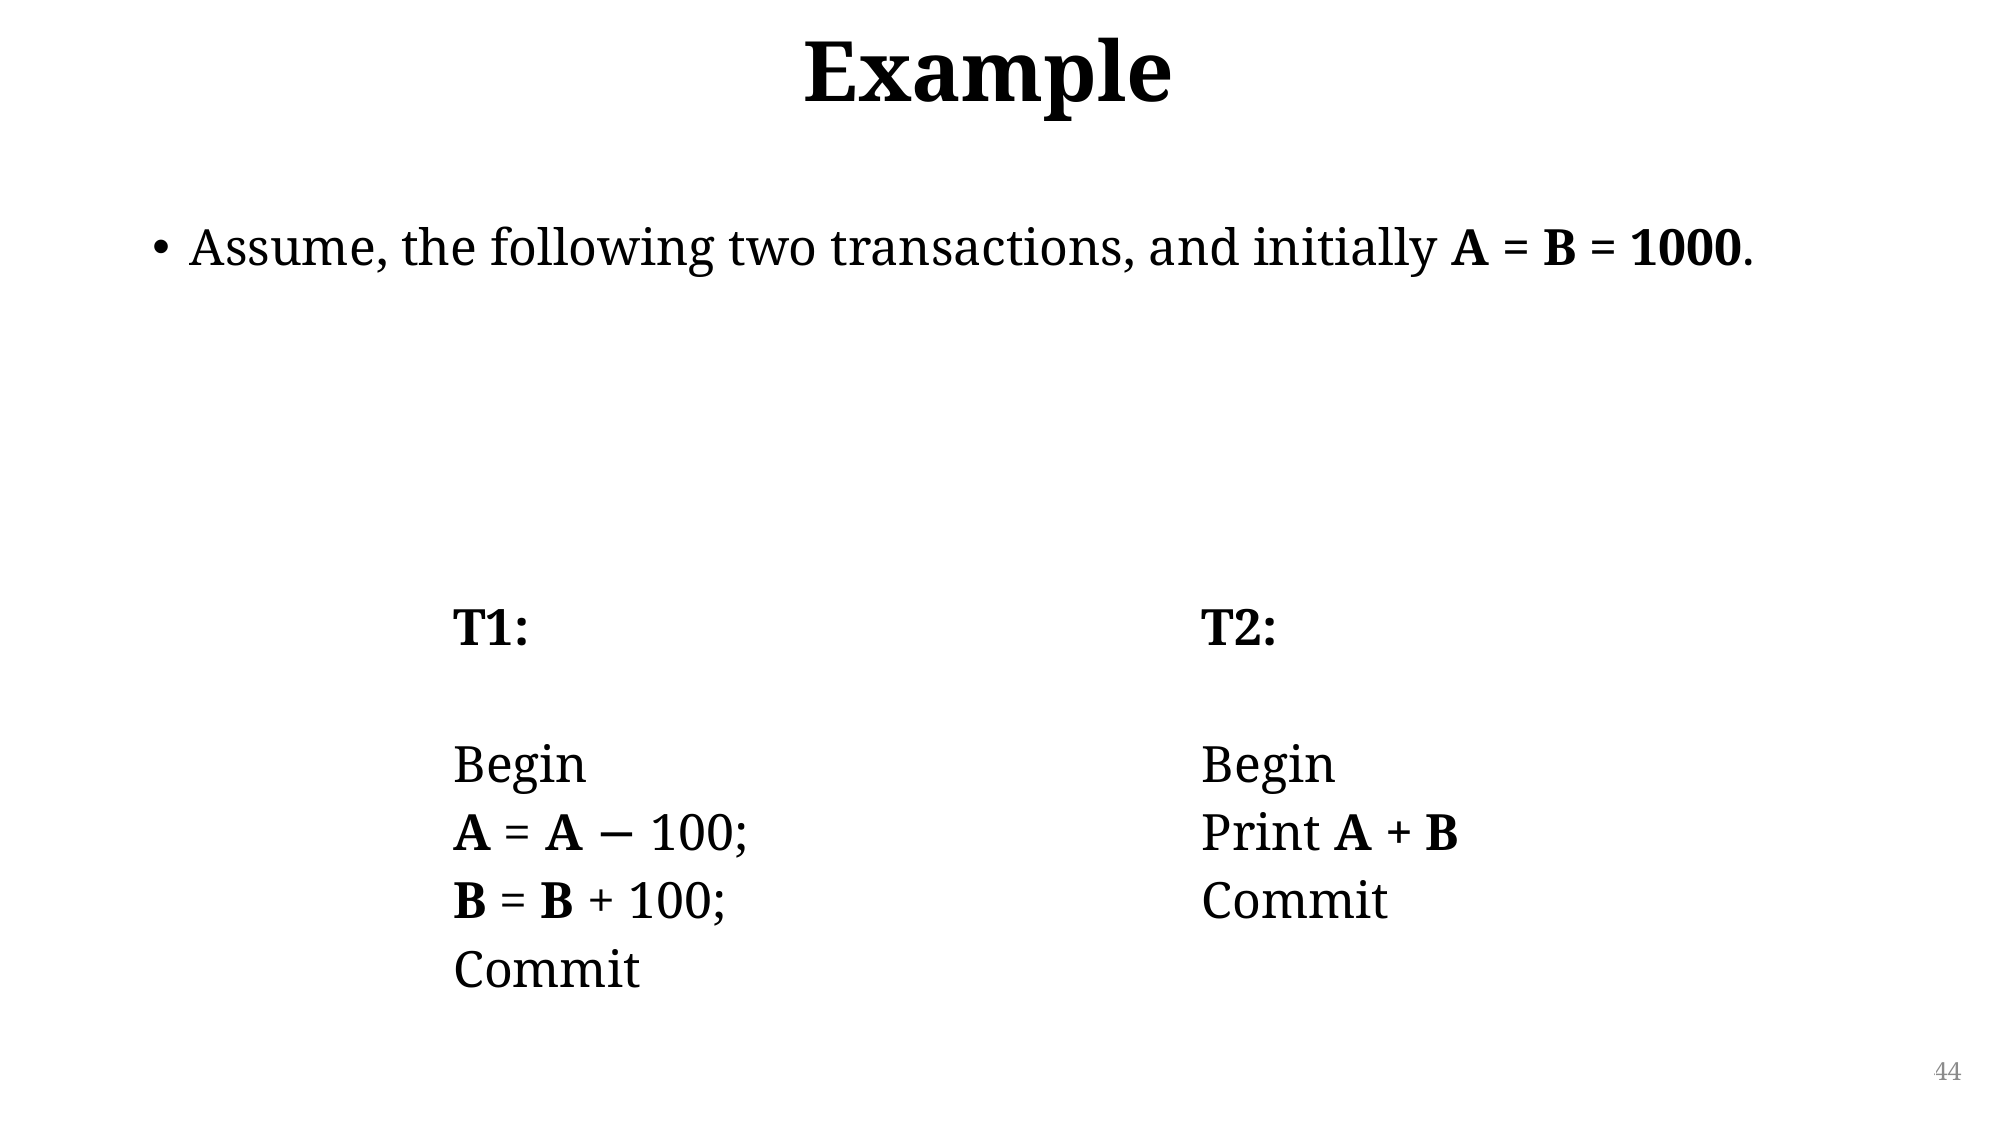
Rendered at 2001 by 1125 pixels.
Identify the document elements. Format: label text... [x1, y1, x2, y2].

list Assume, the following two transactions, and initially A = B = 1000. [137, 215, 1876, 476]
table_header T2: Begin Print A + B Commit [1188, 586, 1935, 1086]
slide_number 44 [1526, 1042, 1977, 1103]
table_header T1: Begin A = A − 100; B = B + 100; Commit [439, 586, 1186, 1086]
title Example [137, 0, 1863, 149]
